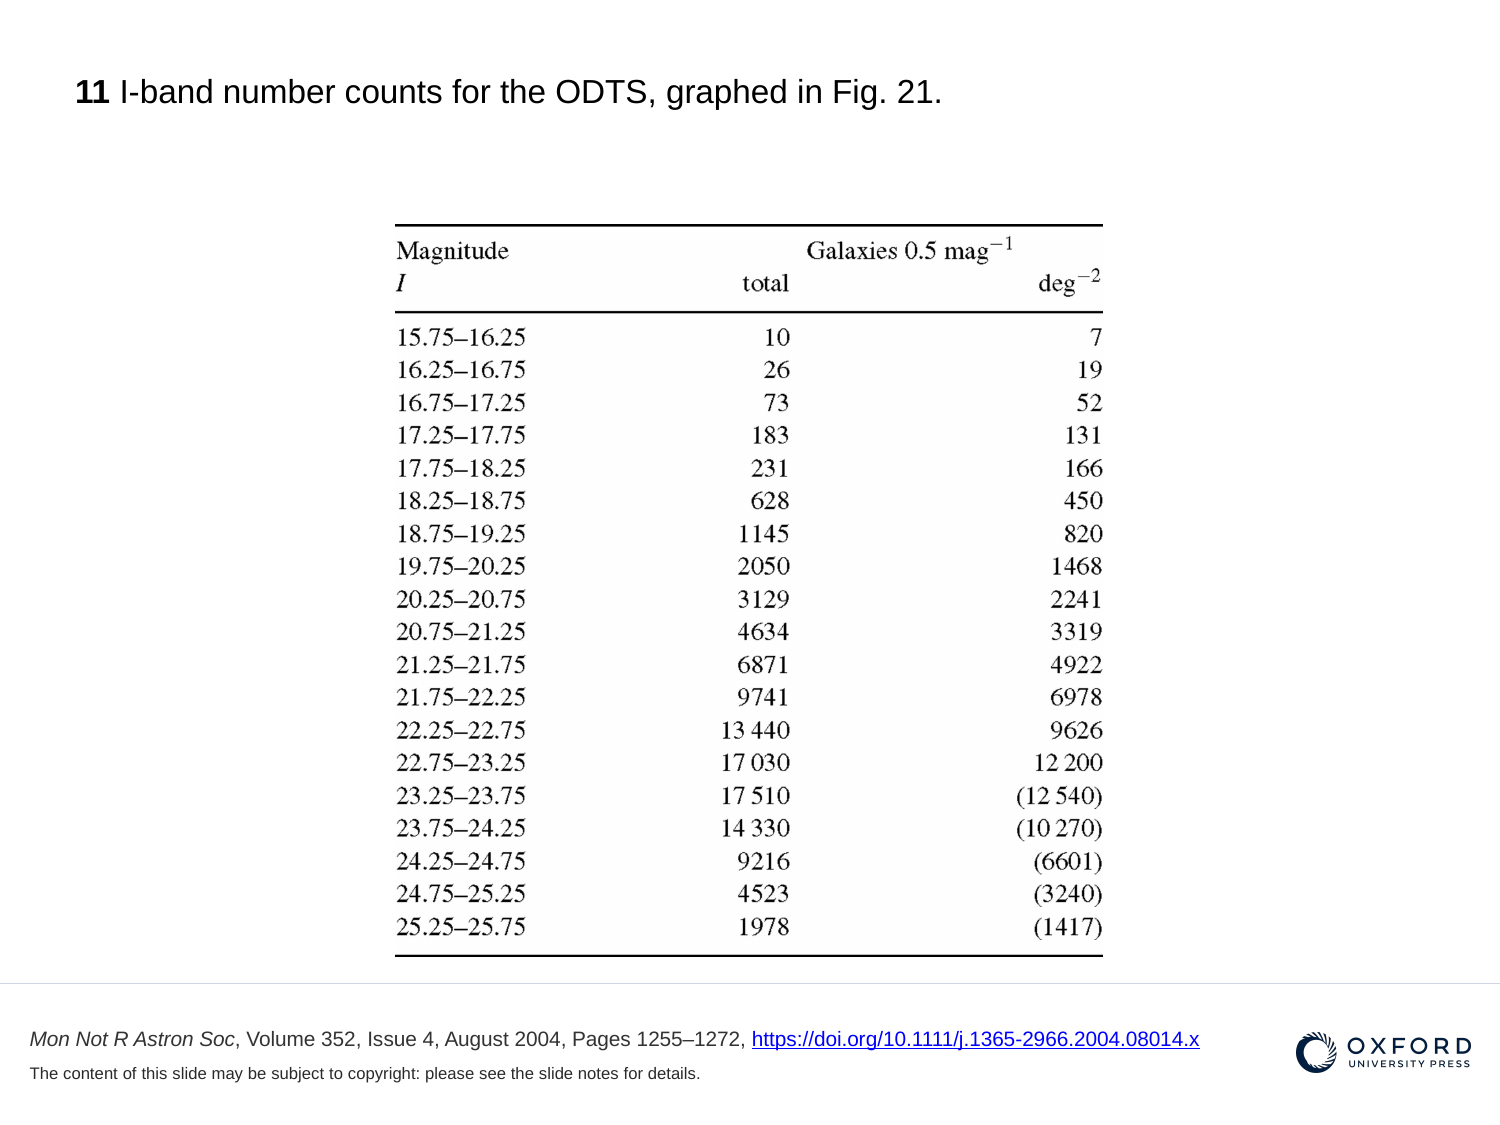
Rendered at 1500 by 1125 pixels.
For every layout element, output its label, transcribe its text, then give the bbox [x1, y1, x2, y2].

title 11 I-band number counts for the ODTS, graphed in Fig. 21. [75, 69, 1078, 171]
picture [395, 224, 1103, 957]
picture [1296, 1032, 1471, 1073]
footer Mon Not R Astron Soc, Volume 352, Issue 4, August 2004, Pages 1255–1272, https://doi.org/10.1111/j.1365-2966.2004.08014.x The content of this slide may be subject to copyright: please see the slide notes for details. [0, 983, 1260, 1125]
